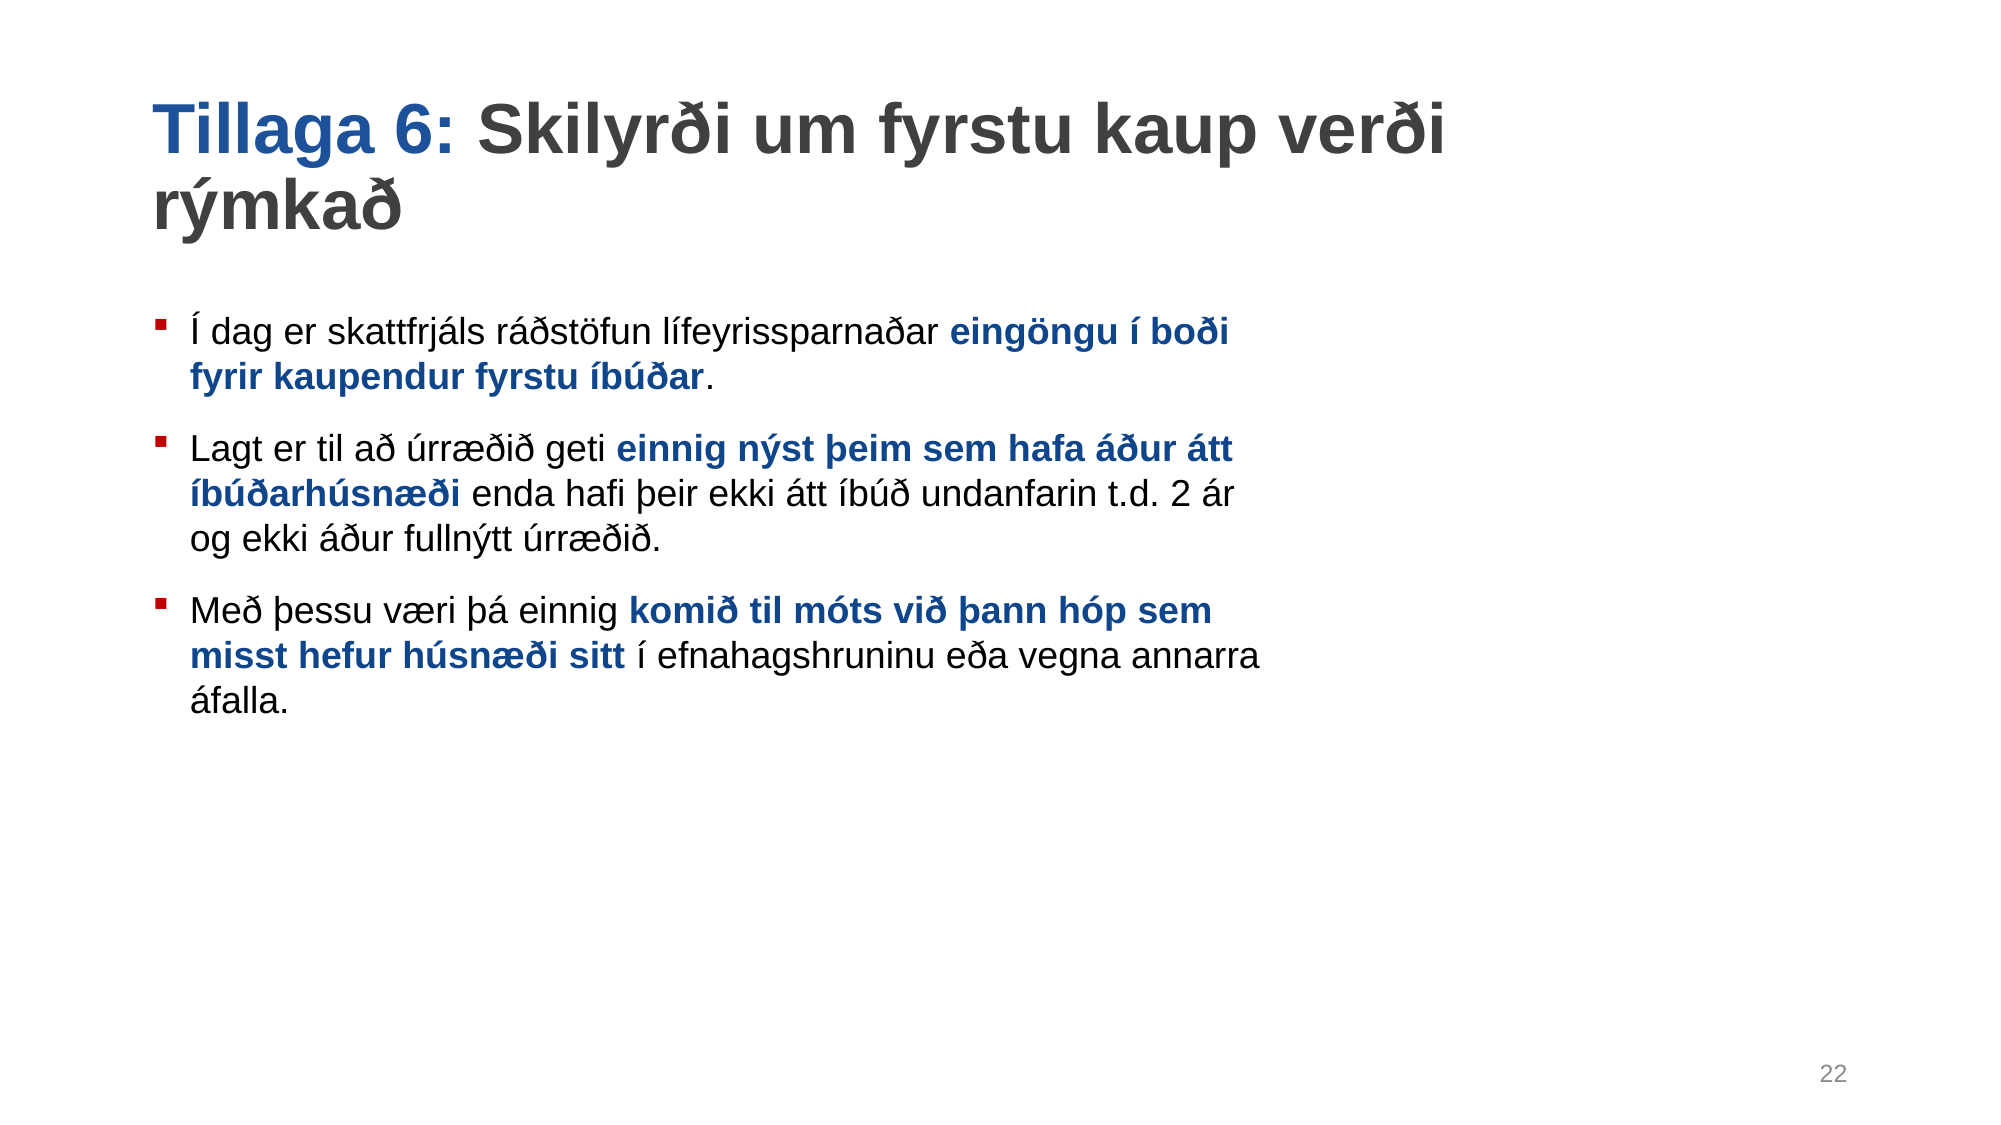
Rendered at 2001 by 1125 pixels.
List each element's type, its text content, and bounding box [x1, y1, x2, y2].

title Tillaga 6: Skilyrði um fyrstu kaup verði rýmkað [137, 59, 1635, 278]
list Í dag er skattfrjáls ráðstöfun lífeyrissparnaðar eingöngu í boði fyrir kaupendur fyrstu íbúðar. Lagt er til að úrræðið geti einnig nýst þeim sem hafa áður átt íbúðarhúsnæði enda hafi þeir ekki átt íbúð undanfarin t.d. 2 ár og ekki áður fullnýtt úrræðið. Með þessu væri þá einnig komið til móts við þann hóp sem misst hefur húsnæði sitt í efnahagshruninu eða vegna annarra áfalla. [137, 299, 1289, 1014]
slide_number 21 [1412, 1042, 1863, 1103]
